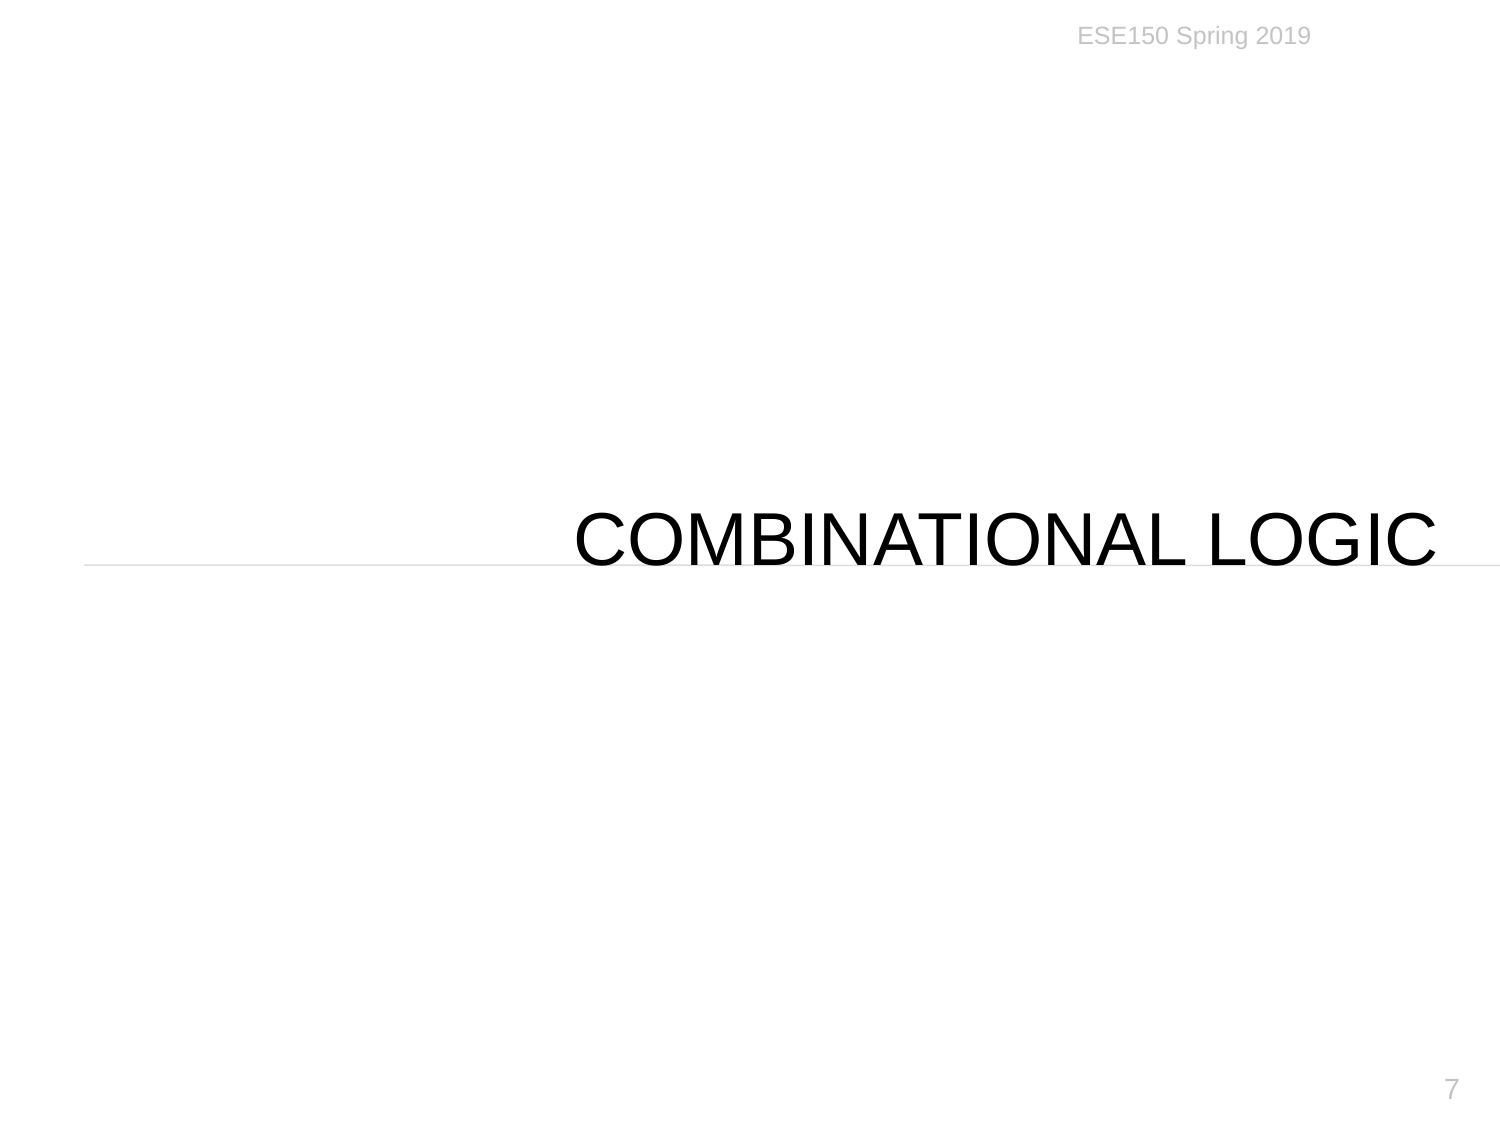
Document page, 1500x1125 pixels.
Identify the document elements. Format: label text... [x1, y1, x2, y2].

title Combinational Logic [29, 483, 1455, 678]
slide_number ESE150 Spring 2019 [1062, 12, 1475, 60]
slide_number 7 [1350, 1062, 1475, 1103]
